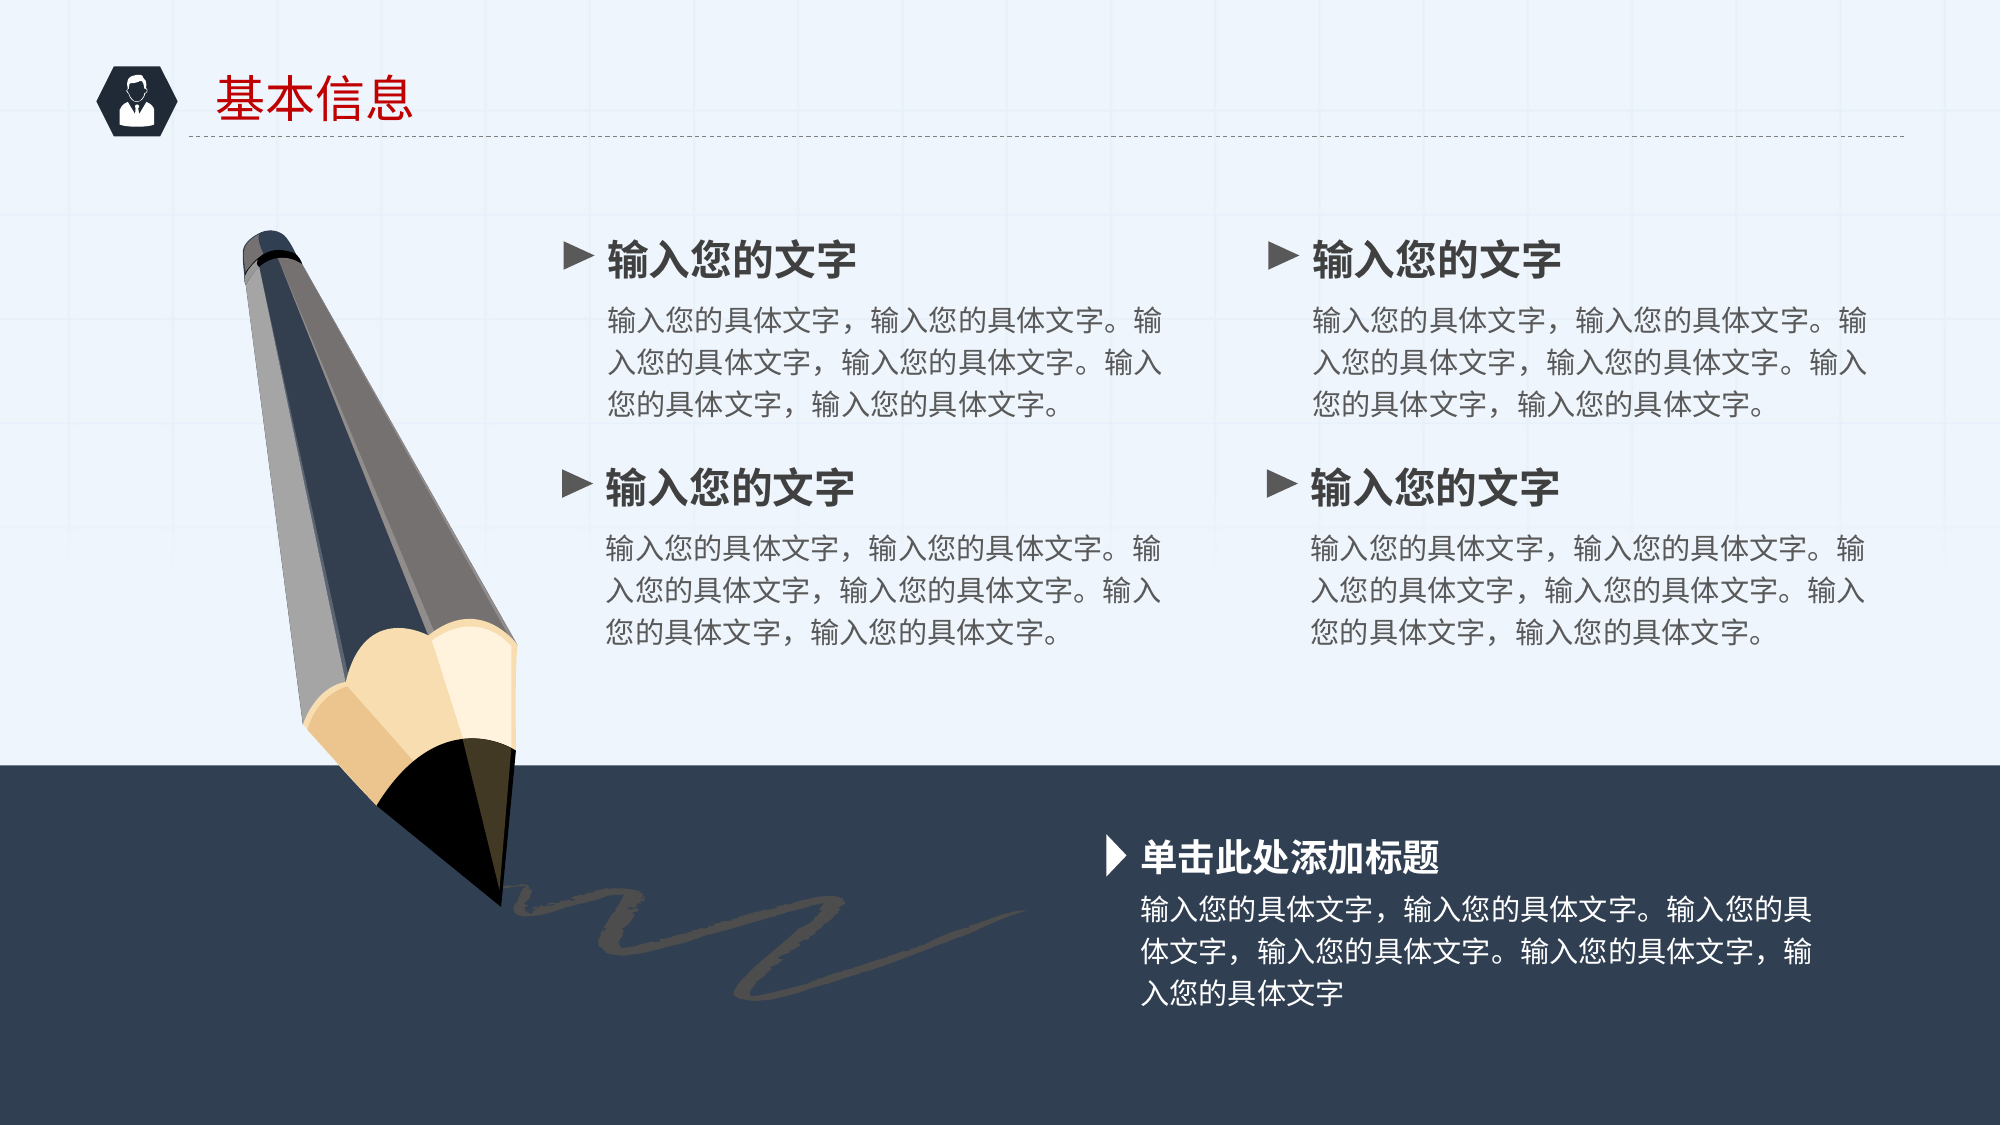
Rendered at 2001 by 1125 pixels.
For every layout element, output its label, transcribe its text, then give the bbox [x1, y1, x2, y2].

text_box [1266, 454, 1904, 692]
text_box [97, 67, 177, 136]
picture [0, 0, 2001, 1125]
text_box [1106, 826, 1874, 1051]
text_box [0, 765, 2000, 1125]
text_box 基本信息 [203, 61, 511, 133]
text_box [563, 226, 1200, 464]
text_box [121, 376, 1113, 932]
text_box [1268, 226, 1905, 464]
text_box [561, 454, 1199, 692]
